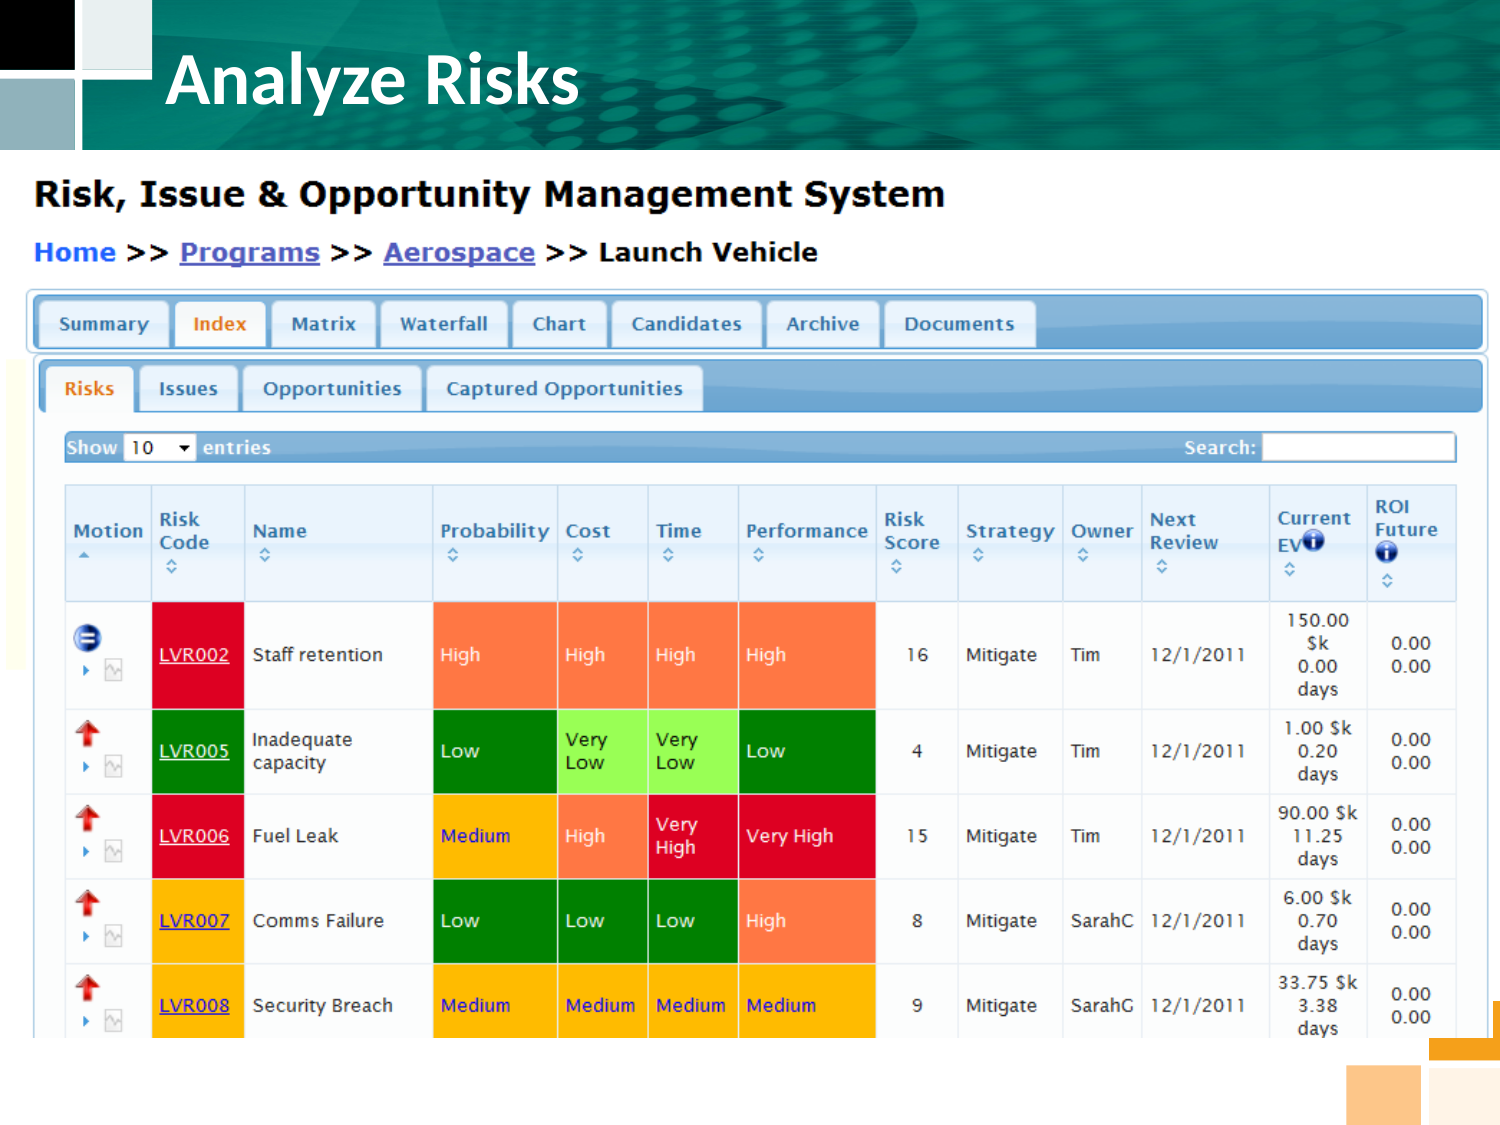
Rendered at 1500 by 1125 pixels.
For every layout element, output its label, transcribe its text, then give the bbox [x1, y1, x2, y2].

title Analyze Risks [150, 0, 1500, 150]
picture [83, 80, 150, 150]
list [5, 174, 1494, 1038]
